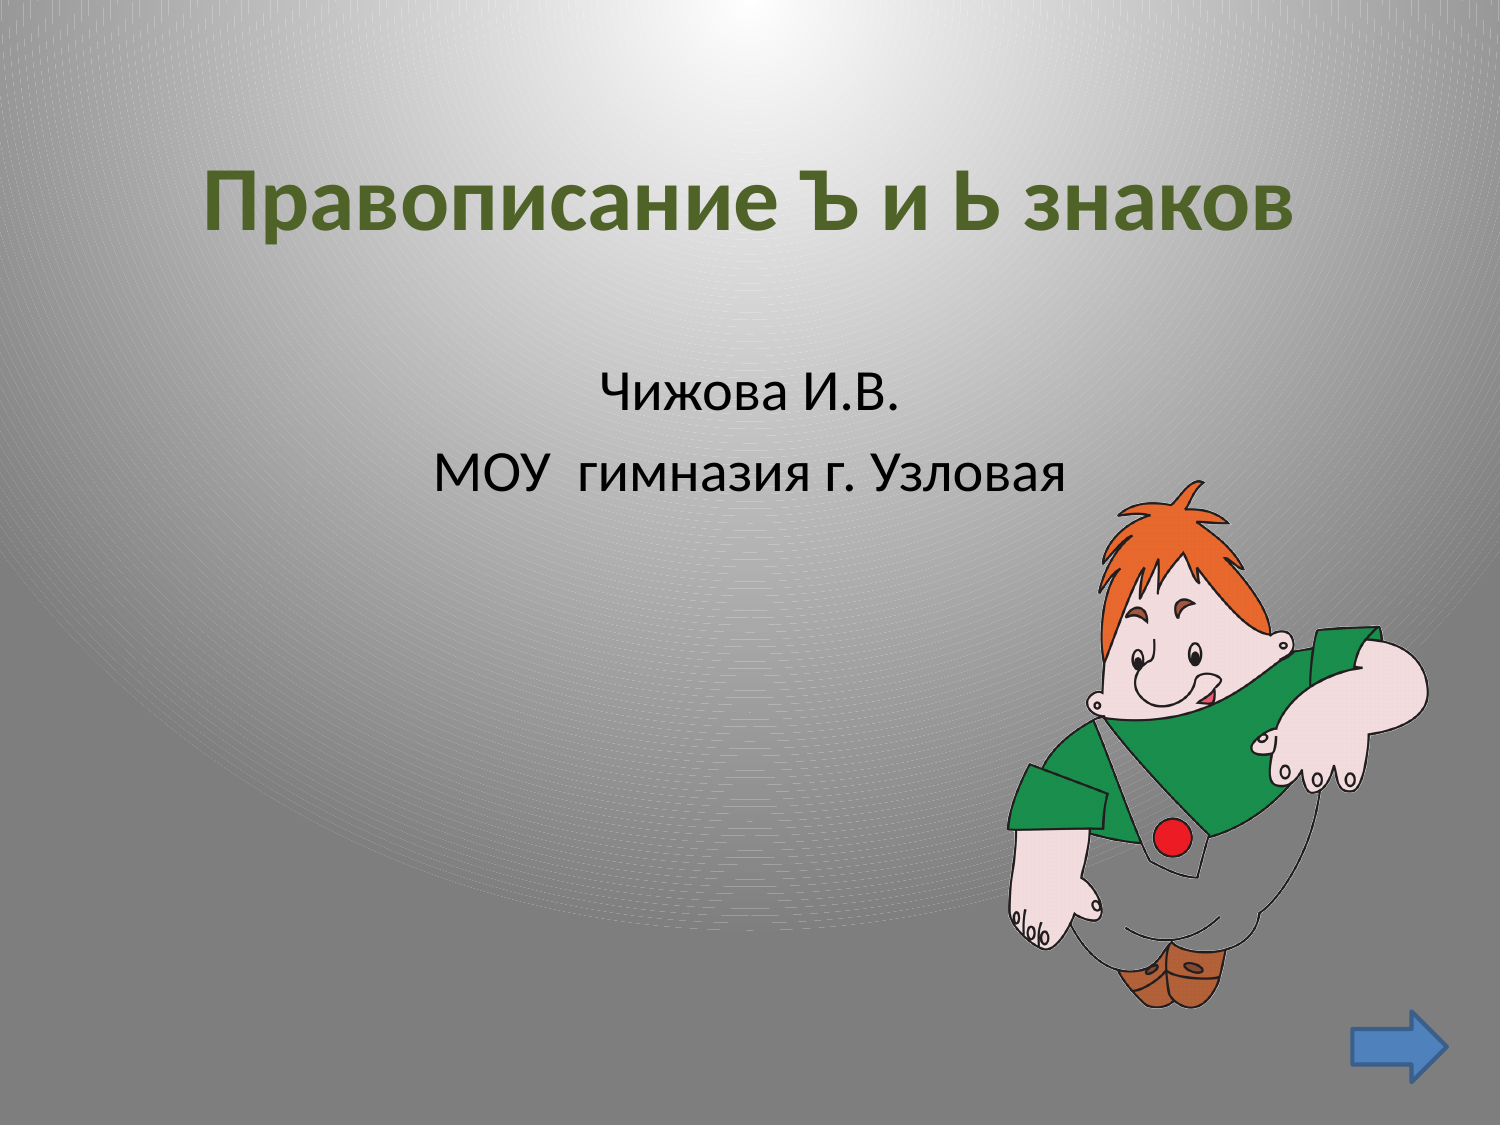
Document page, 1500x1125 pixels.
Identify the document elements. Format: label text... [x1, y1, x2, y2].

text_box [1350, 1009, 1449, 1085]
picture [1007, 480, 1429, 1020]
title Правописание Ъ и Ь знаков [74, 44, 1426, 233]
list Чижова И.В. МОУ гимназия г. Узловая [74, 262, 1426, 1006]
